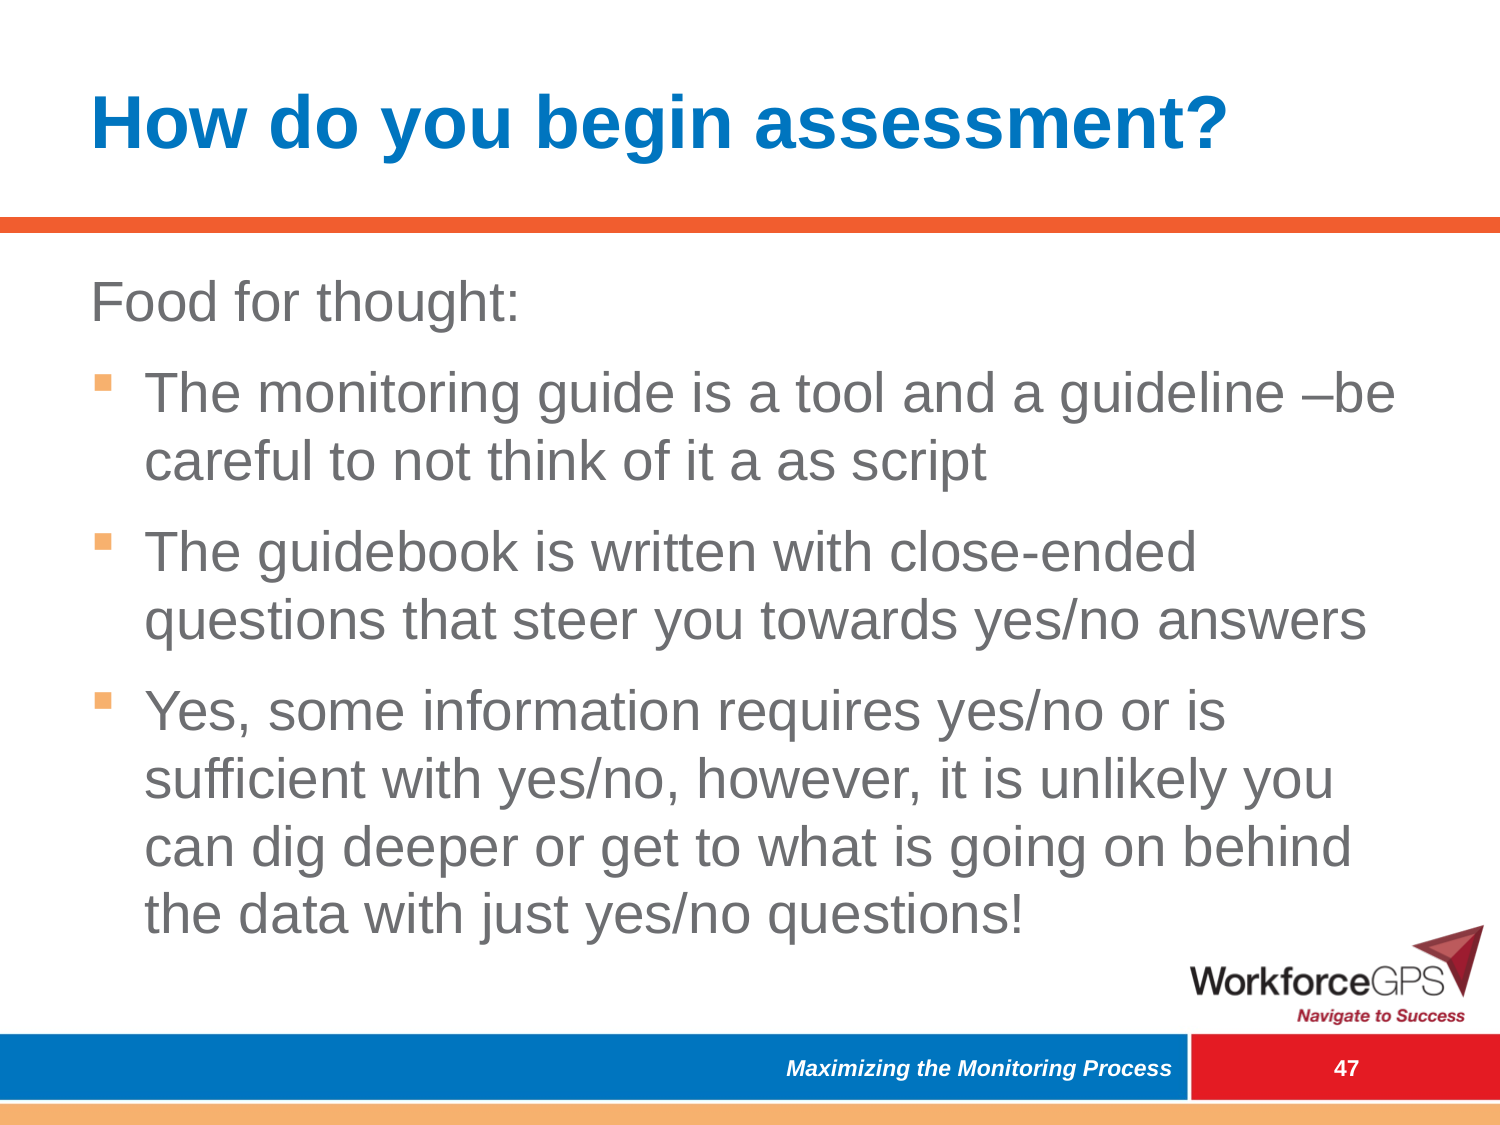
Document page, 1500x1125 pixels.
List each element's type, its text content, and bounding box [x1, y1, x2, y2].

slide_number 46 [1188, 1037, 1500, 1098]
list Food for thought: The monitoring guide is a tool and a guideline –be careful to not think of it a as script The guidebook is written with close-ended questions that steer you towards yes/no answers Yes, some information requires yes/no or is sufficient with yes/no, however, it is unlikely you can dig deeper or get to what is going on behind the data with just yes/no questions! [75, 257, 1425, 1000]
footer Maximizing the Monitoring Process [212, 1037, 1188, 1098]
picture [0, 0, 1500, 217]
picture [0, 233, 1500, 1125]
title How do you begin assessment? [75, 24, 1425, 213]
